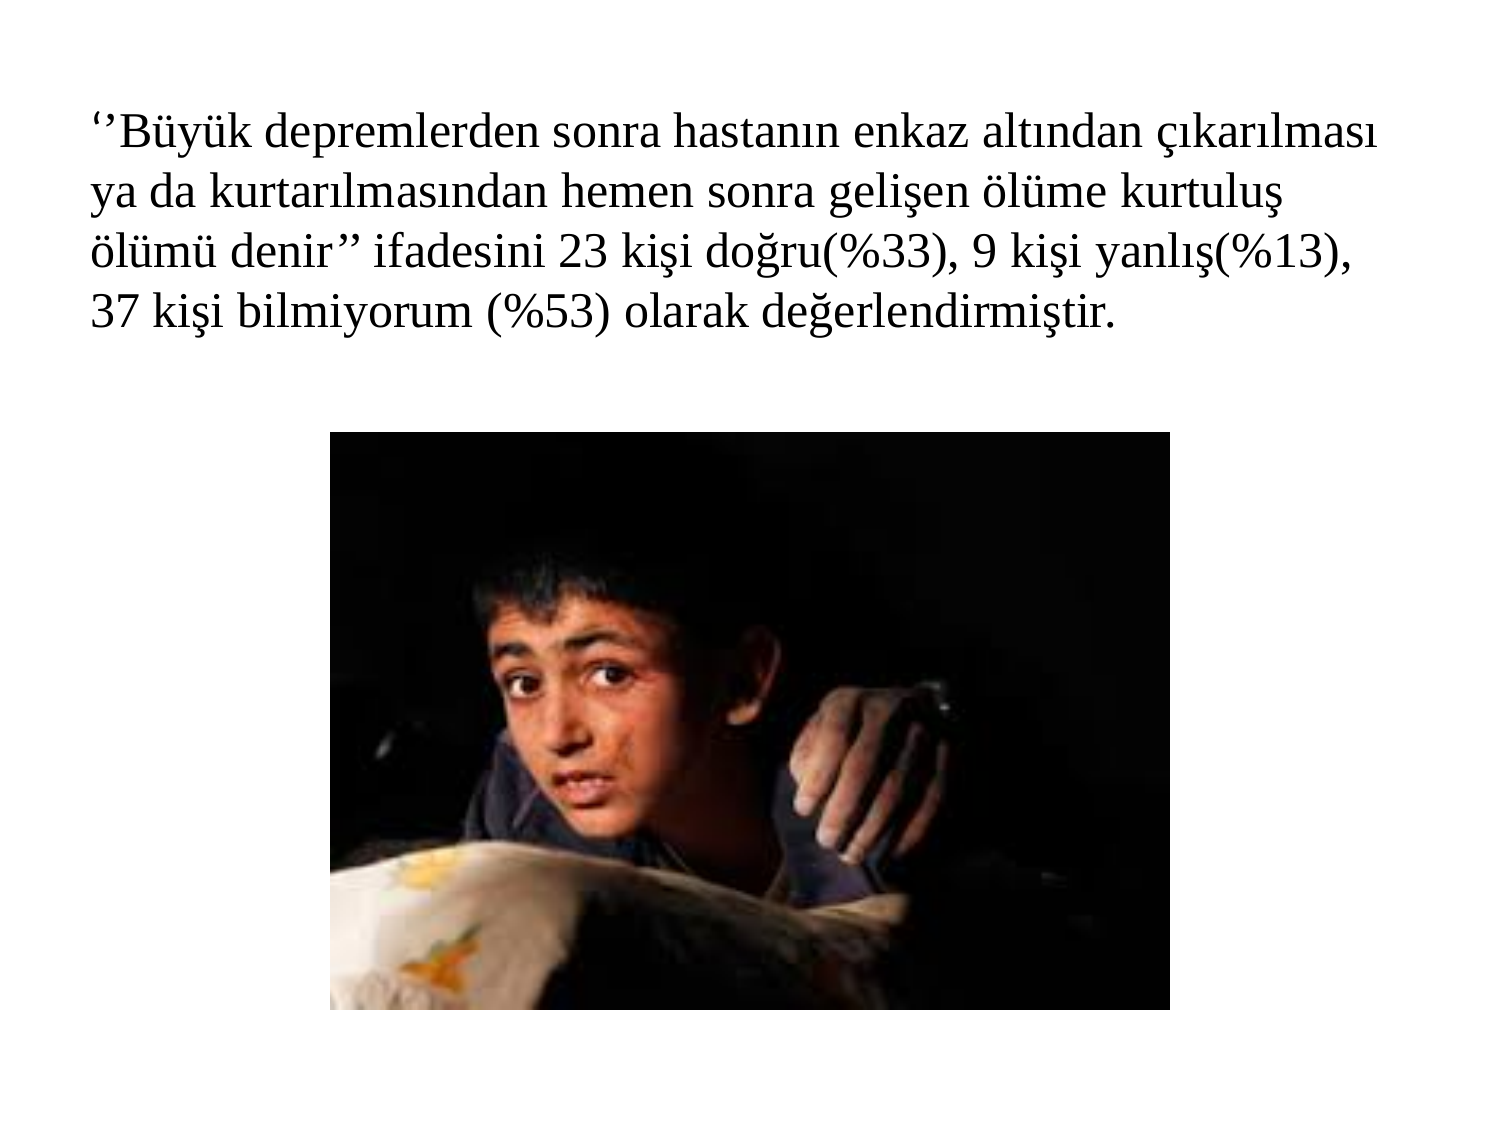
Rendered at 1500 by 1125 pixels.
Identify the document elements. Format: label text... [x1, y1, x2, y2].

picture [330, 432, 1170, 1010]
list ‘’Büyük depremlerden sonra hastanın enkaz altından çıkarılması ya da kurtarılmasından hemen sonra gelişen ölüme kurtuluş ölümü denir’’ ifadesini 23 kişi doğru(%33), 9 kişi yanlış(%13), 37 kişi bilmiyorum (%53) olarak değerlendirmiştir. [75, 90, 1425, 1005]
